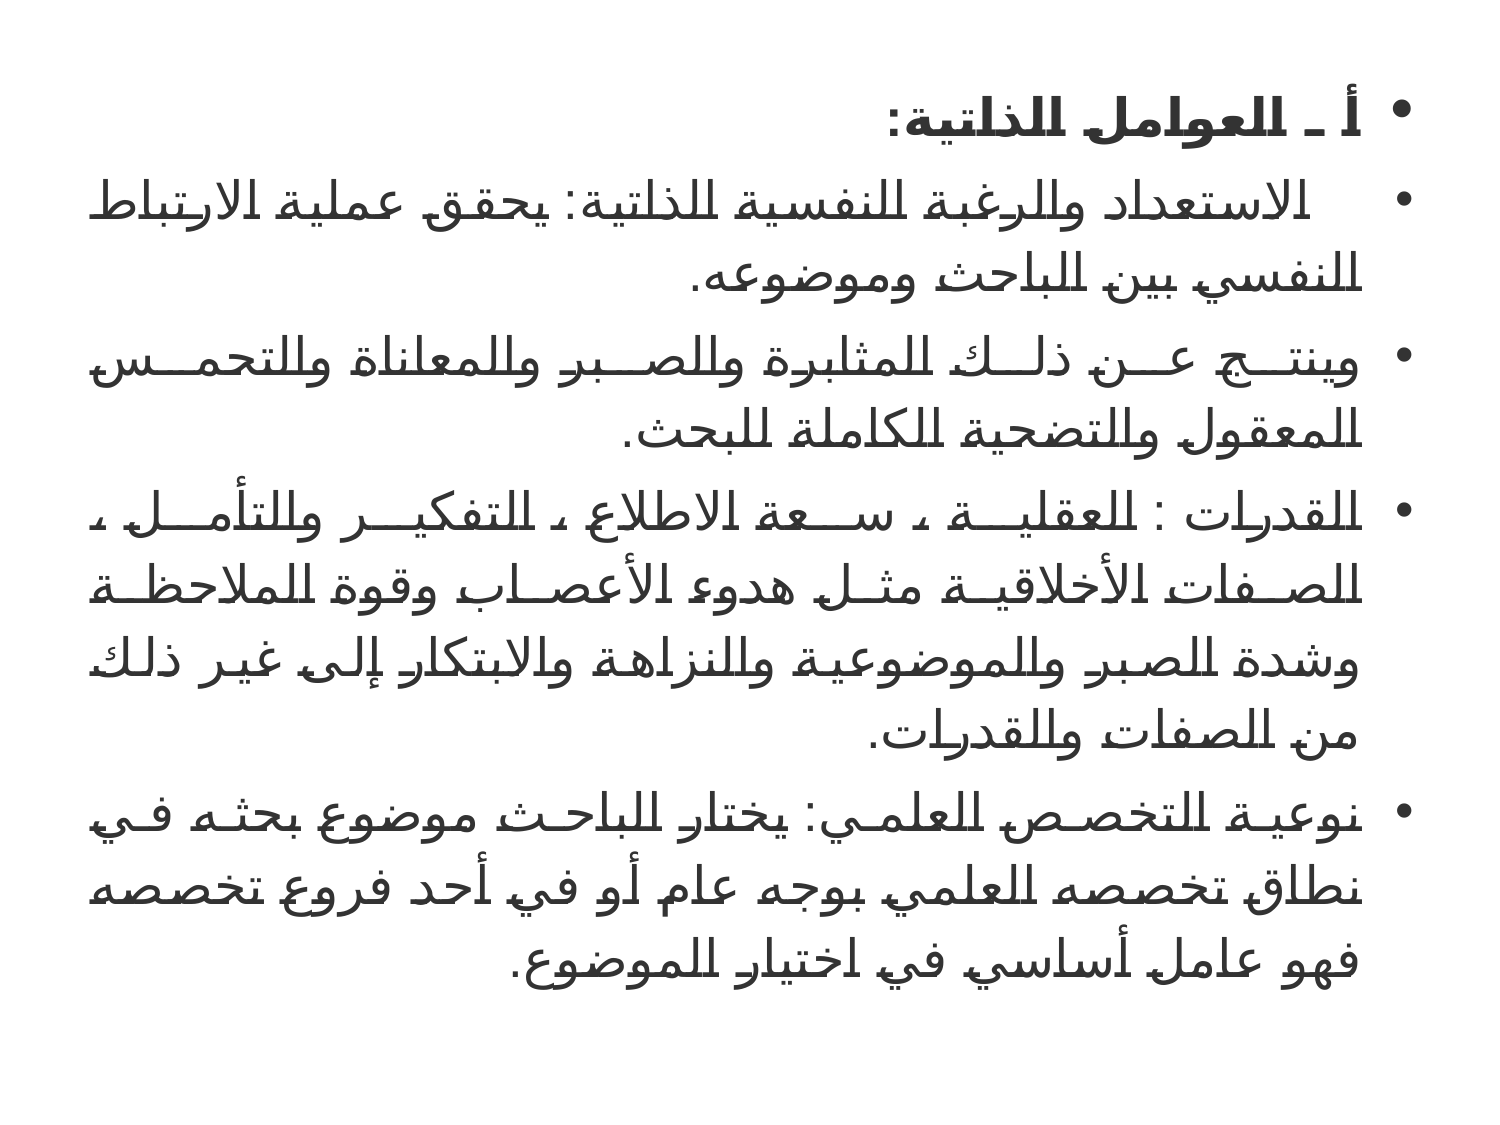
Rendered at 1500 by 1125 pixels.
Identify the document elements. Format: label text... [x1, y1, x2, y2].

list أ ـ العوامل الذاتية: الاستعداد والرغبة النفسية الذاتية: يحقق عملية الارتباط النفسي بين الباحث وموضوعه. وينتج عن ذلك المثابرة والصبر والمعاناة والتحمس المعقول والتضحية الكاملة للبحث. القدرات : العقلية ، سعة الاطلاع ، التفكير والتأمل ، الصفات الأخلاقية مثل هدوء الأعصاب وقوة الملاحظة وشدة الصبر والموضوعية والنزاهة والابتكار إلى غير ذلك من الصفات والقدرات. نوعية التخصص العلمي: يختار الباحث موضوع بحثه في نطاق تخصصه العلمي بوجه عام أو في أحد فروع تخصصه فهو عامل أساسي في اختيار الموضوع. [75, 66, 1425, 1005]
